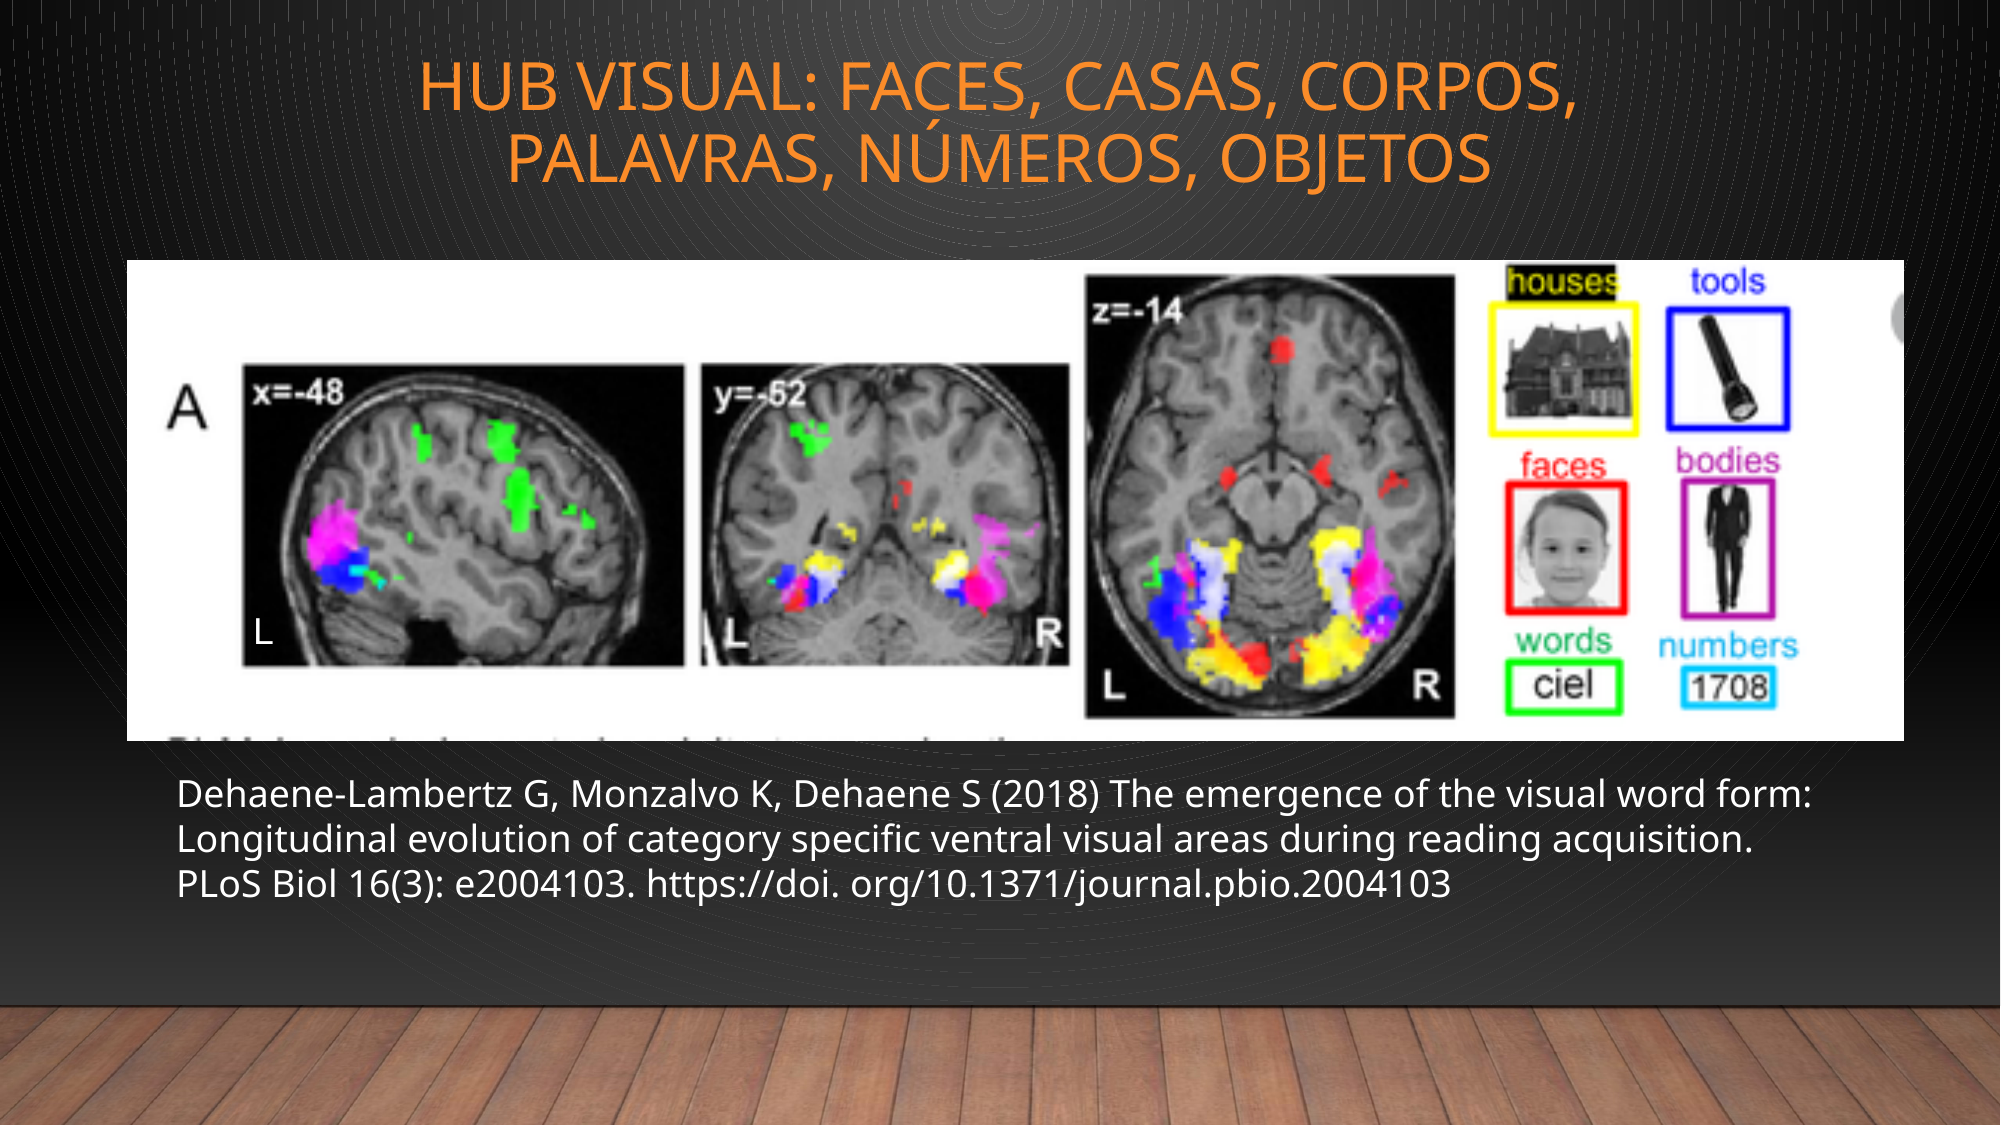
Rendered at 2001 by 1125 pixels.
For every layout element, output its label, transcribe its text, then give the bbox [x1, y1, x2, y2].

title Hub visual: faces, casas, corpos, palavras, números, objetos [237, 38, 1763, 211]
picture [127, 260, 1904, 742]
picture [0, 1005, 2000, 1125]
text_box Dehaene-Lambertz G, Monzalvo K, Dehaene S (2018) The emergence of the visual word form: Longitudinal evolution of category specific ventral visual areas during reading acquisition. PLoS Biol 16(3): e2004103. https://doi. org/10.1371/journal.pbio.2004103 [161, 762, 1839, 913]
